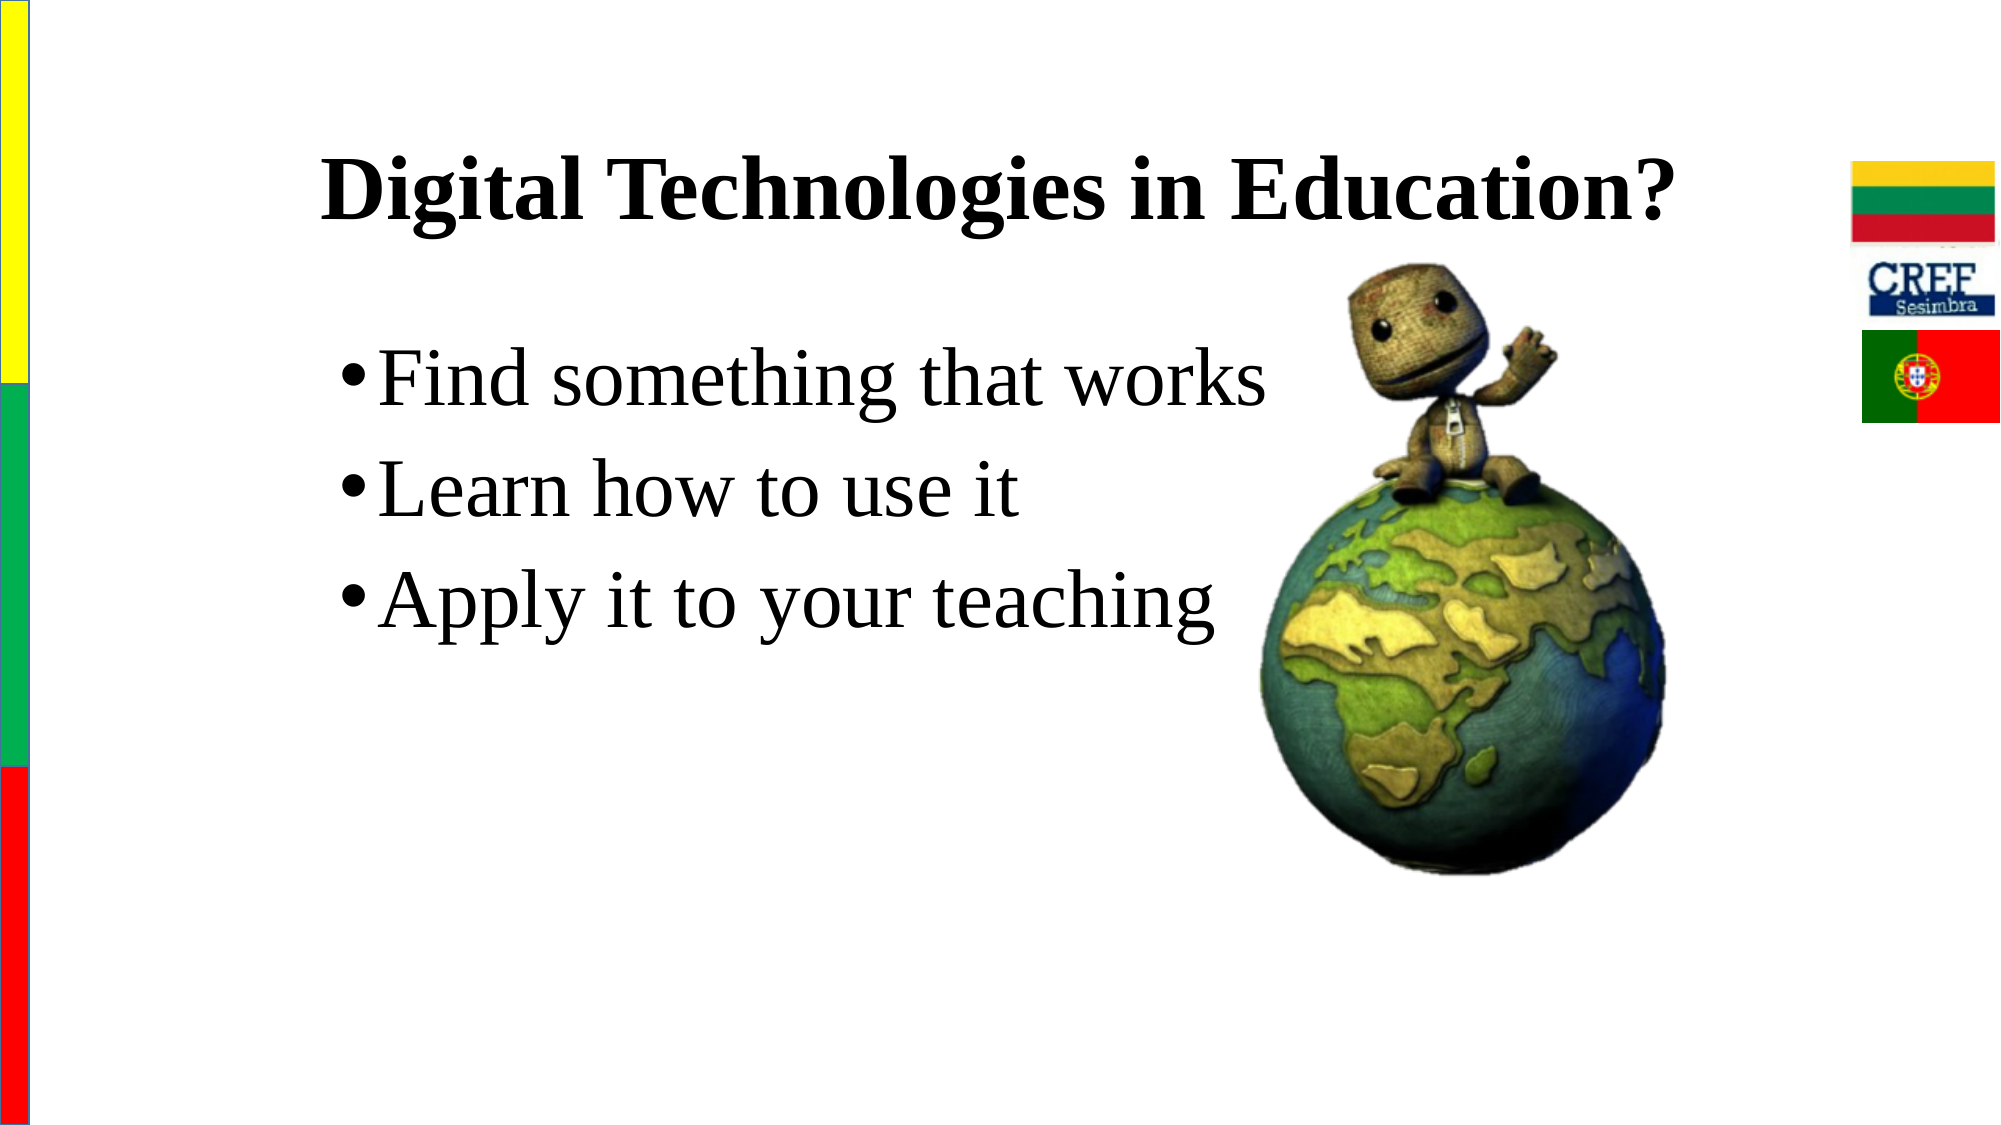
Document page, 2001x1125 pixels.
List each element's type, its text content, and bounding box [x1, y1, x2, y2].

list Find something that works Learn how to use it Apply it to your teaching [324, 326, 1675, 1005]
picture [1850, 161, 2000, 423]
picture [1248, 255, 1691, 882]
title Digital Technologies in Education? [279, 58, 1721, 247]
